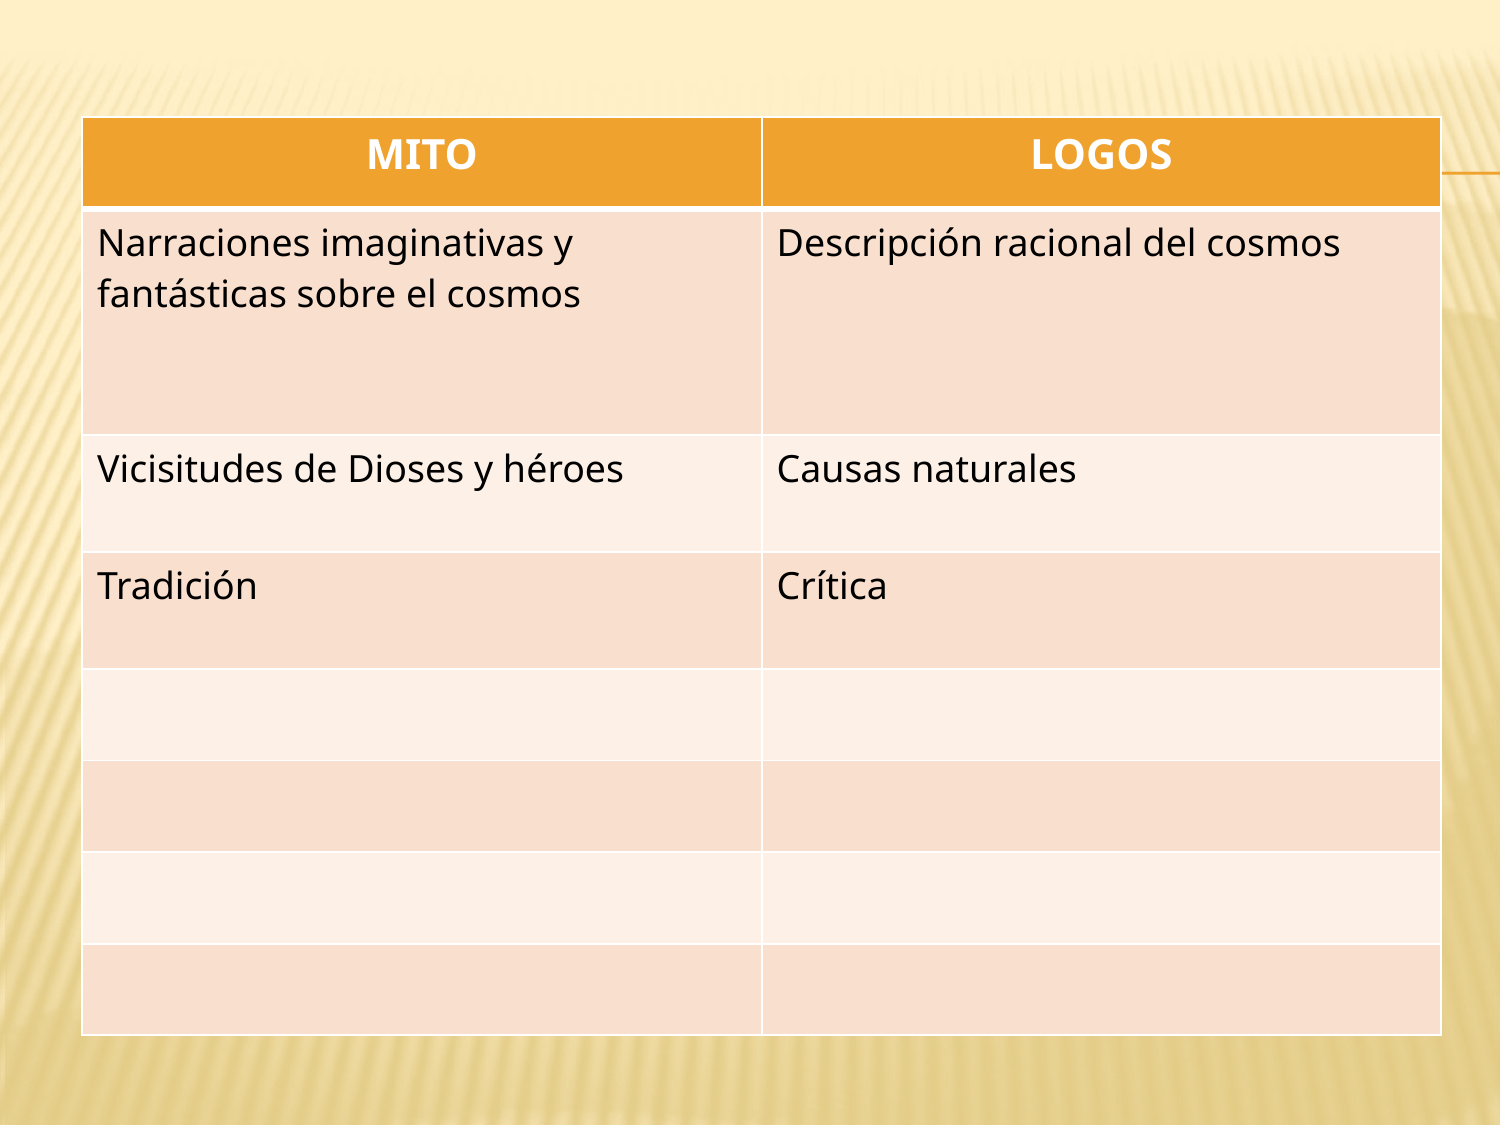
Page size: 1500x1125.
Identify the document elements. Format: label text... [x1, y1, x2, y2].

table_cell [83, 761, 761, 851]
table_cell Causas naturales [763, 436, 1440, 551]
table_cell [763, 761, 1440, 851]
table_cell Descripción racional del cosmos [763, 212, 1440, 434]
table_cell Narraciones imaginativas y fantásticas sobre el cosmos [83, 212, 761, 434]
table_cell [763, 945, 1440, 1034]
table_header LOGOS [763, 118, 1440, 206]
table_cell [763, 670, 1440, 760]
table_cell Vicisitudes de Dioses y héroes [83, 436, 761, 551]
table_cell [83, 853, 761, 943]
table_header MITO [83, 118, 761, 206]
table_cell [83, 670, 761, 760]
table_cell Crítica [763, 553, 1440, 668]
table_cell Tradición [83, 553, 761, 668]
table_cell [83, 945, 761, 1034]
table_cell [763, 853, 1440, 943]
